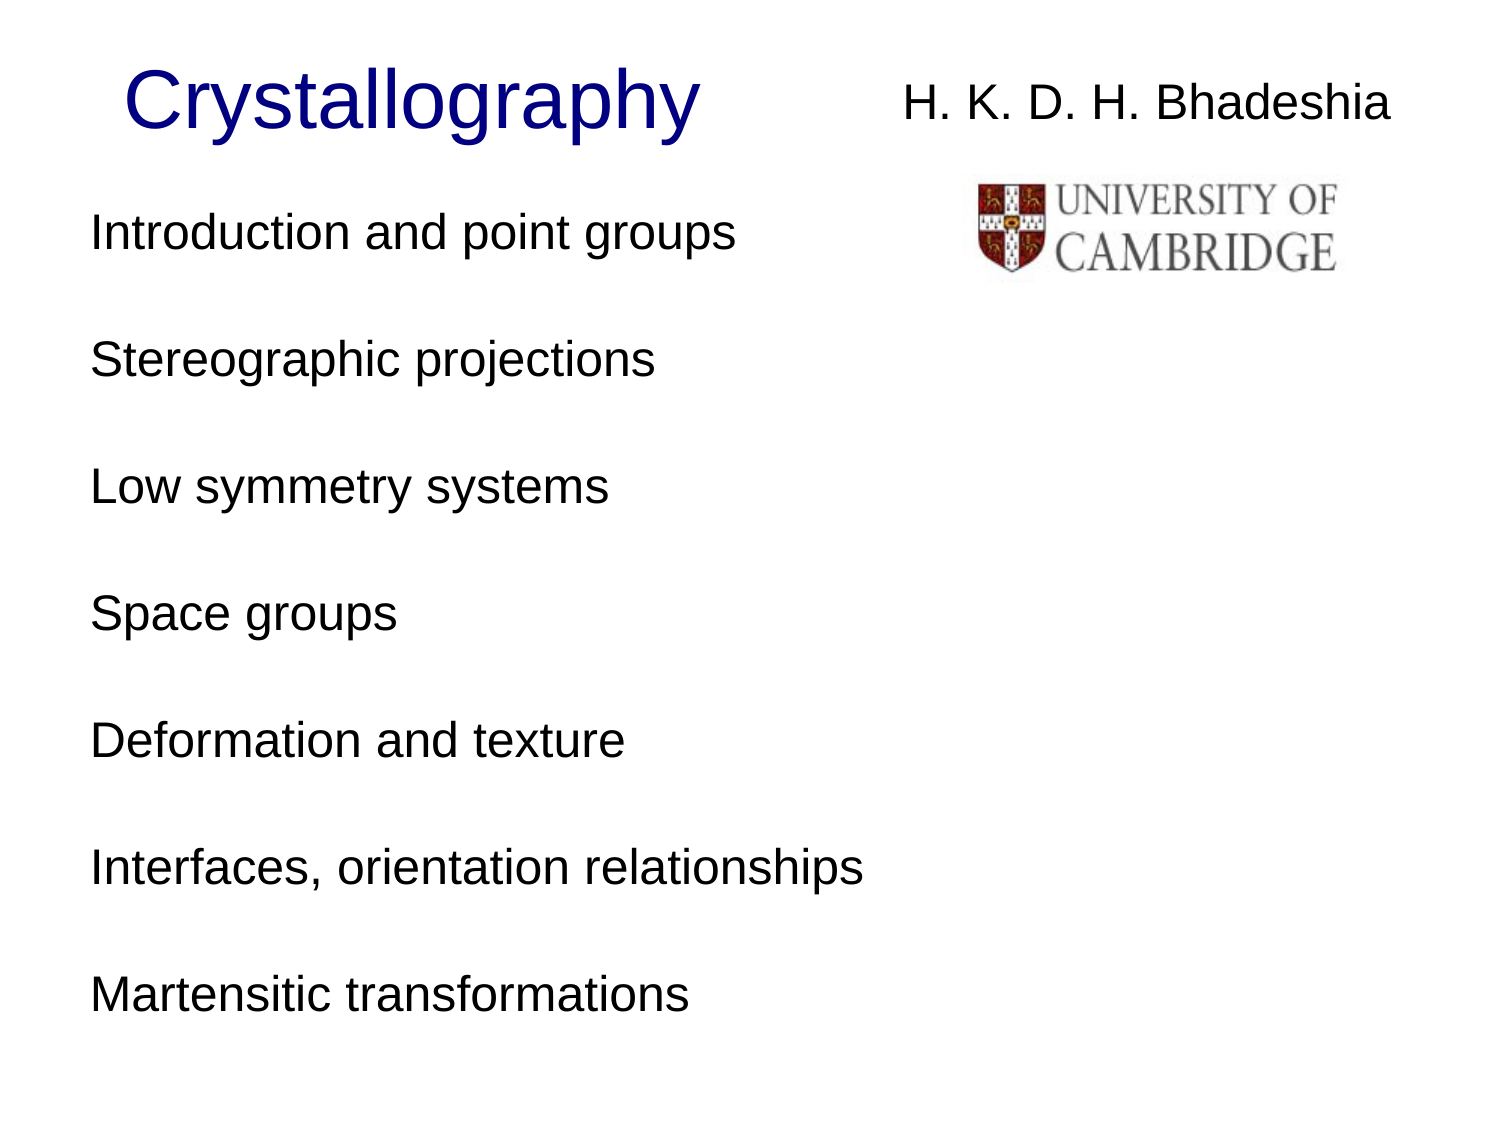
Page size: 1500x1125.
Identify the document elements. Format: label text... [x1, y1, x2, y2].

picture [962, 174, 1351, 283]
text_box Introduction and point groups Stereographic projections Low symmetry systems Space groups Deformation and texture Interfaces, orientation relationships Martensitic transformations [74, 149, 1200, 1029]
text_box H. K. D. H. Bhadeshia [887, 62, 1438, 138]
text_box Crystallography [74, 37, 750, 153]
